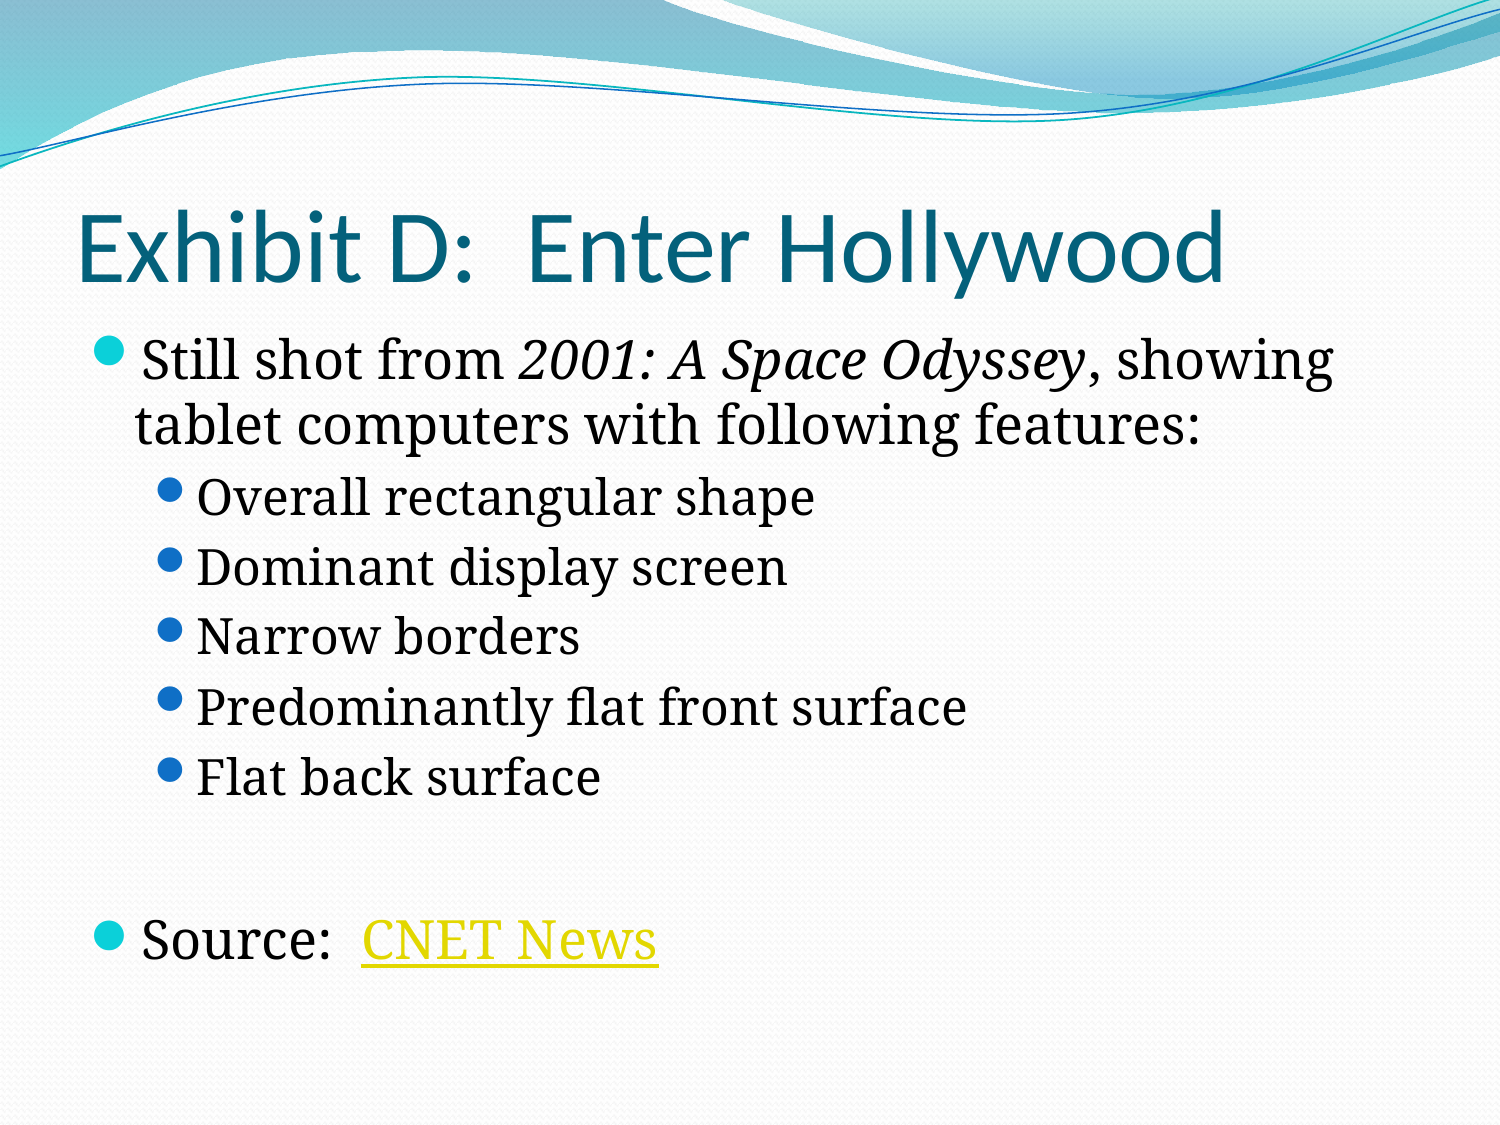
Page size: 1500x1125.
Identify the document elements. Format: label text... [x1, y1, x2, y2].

list Still shot from 2001: A Space Odyssey, showing tablet computers with following features: Overall rectangular shape Dominant display screen Narrow borders Predominantly flat front surface Flat back surface Source: CNET News [75, 317, 1425, 1038]
title Exhibit D: Enter Hollywood [75, 115, 1425, 303]
